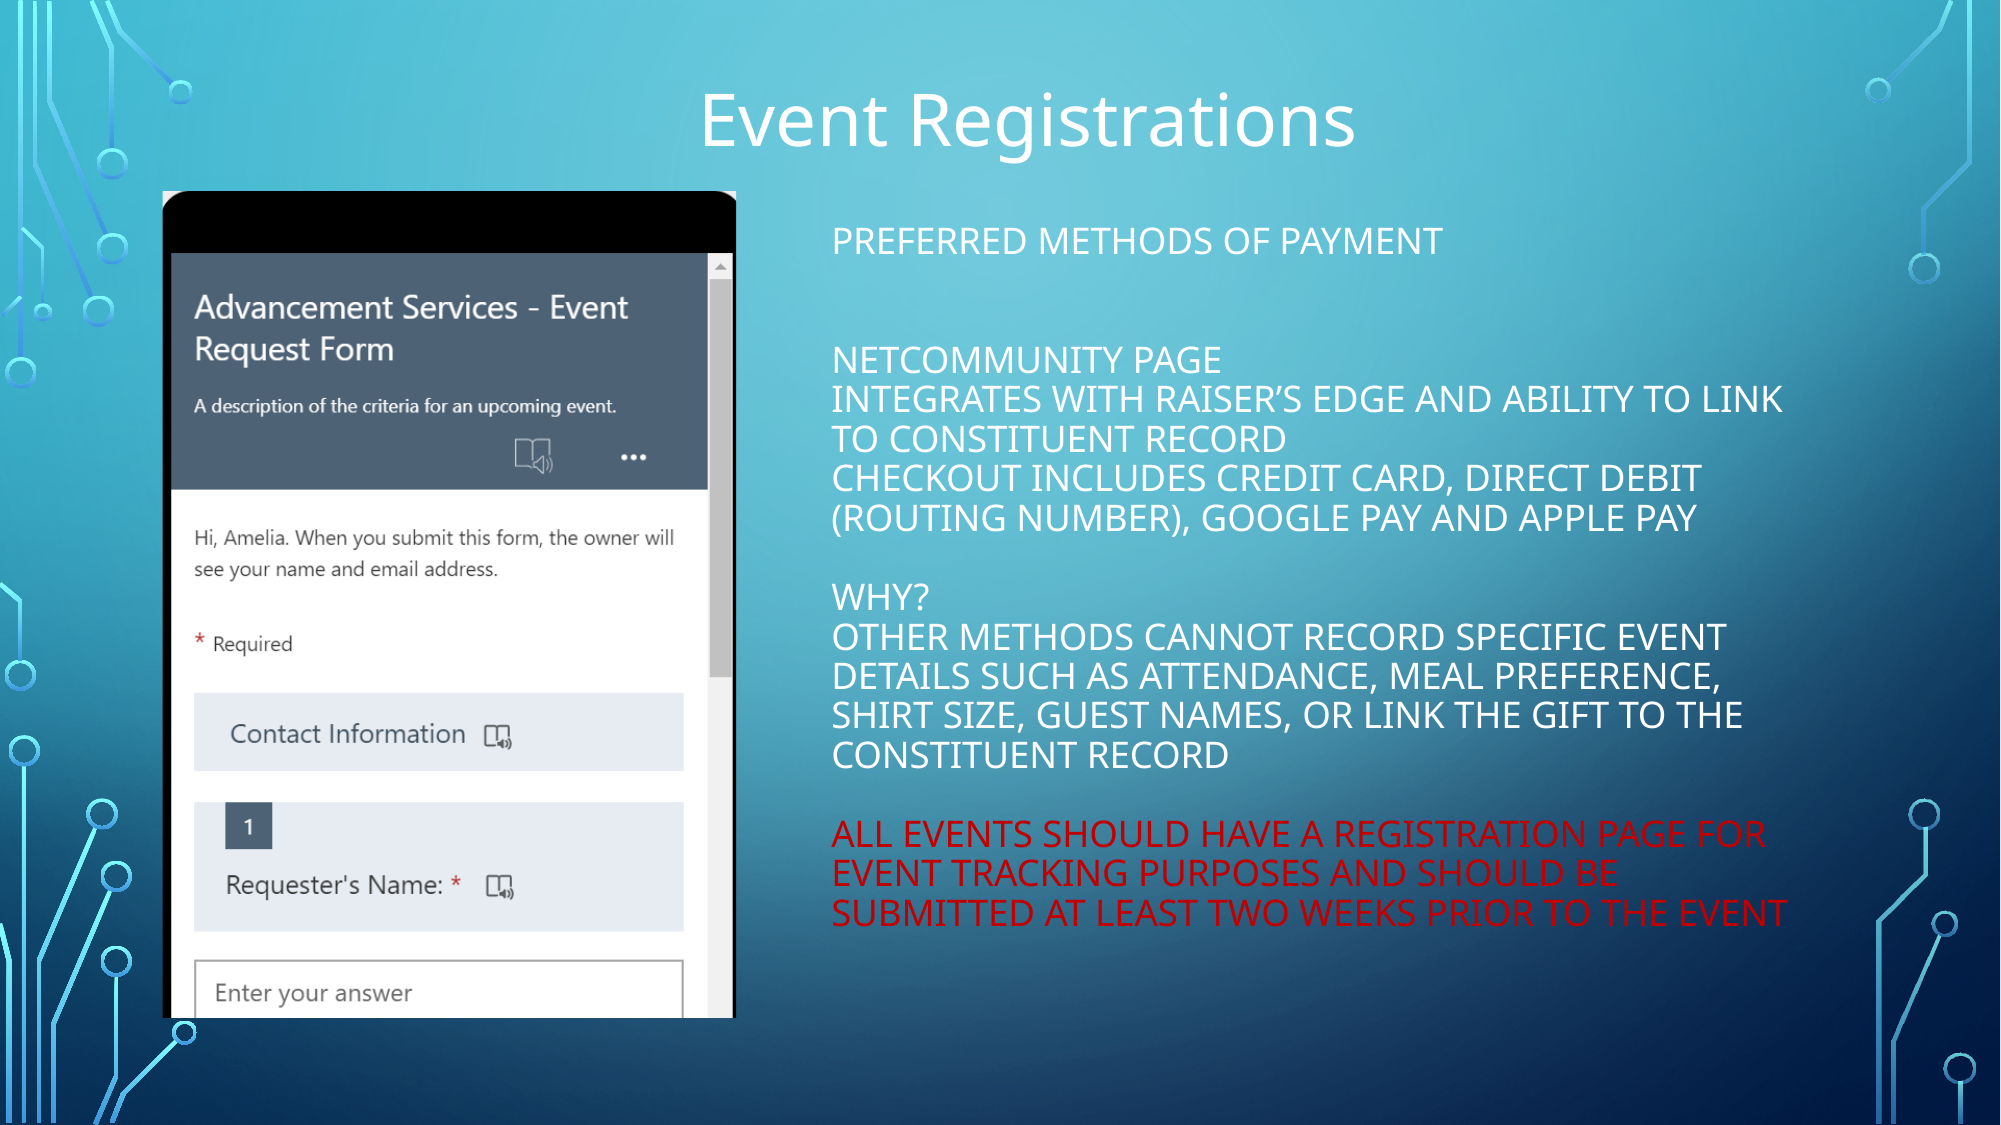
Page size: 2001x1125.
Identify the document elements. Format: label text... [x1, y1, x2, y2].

picture [162, 191, 737, 1019]
text_box Event Registrations [162, 48, 1894, 217]
title Preferred Methods of payment NetCommunity Page Integrates with Raiser’s Edge and ability to link to constituent record Checkout includes credit card, direct debit (routing number), Google Pay and Apple Pay Why? Other methods cannot record specific event details such as attendance, meal preference, shirt size, guest names, or link the gift to the constituent record All events should have a registration page for event tracking purposes and should be submitted at least two weeks prior to the event [816, 217, 1814, 1018]
